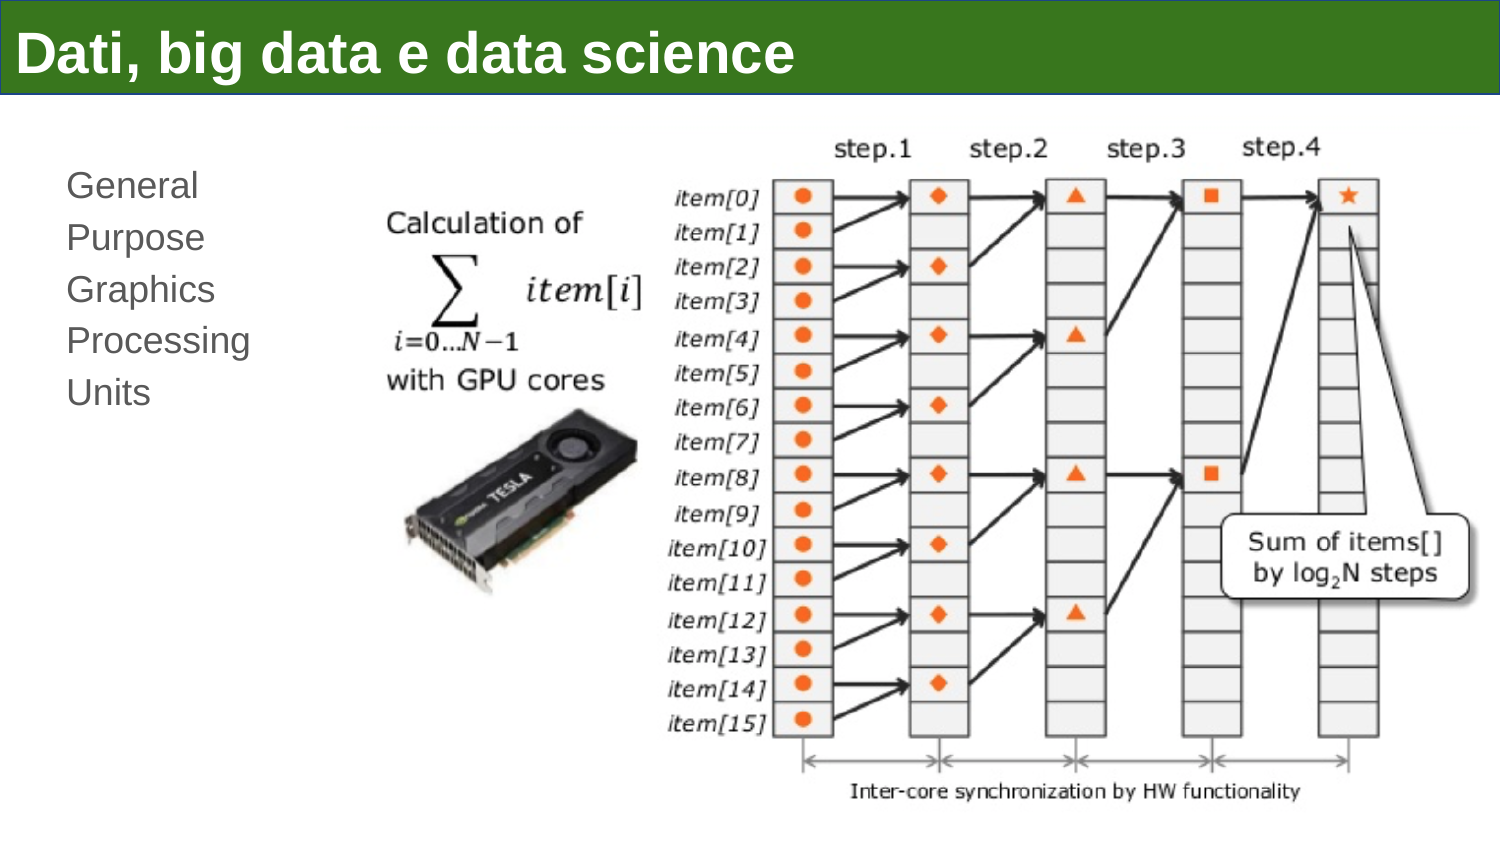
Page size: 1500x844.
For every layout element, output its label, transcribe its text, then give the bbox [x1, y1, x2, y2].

picture [344, 114, 1480, 822]
list General Purpose Graphics Processing Units [51, 139, 339, 794]
title Dati, big data e data science [0, 0, 1500, 94]
